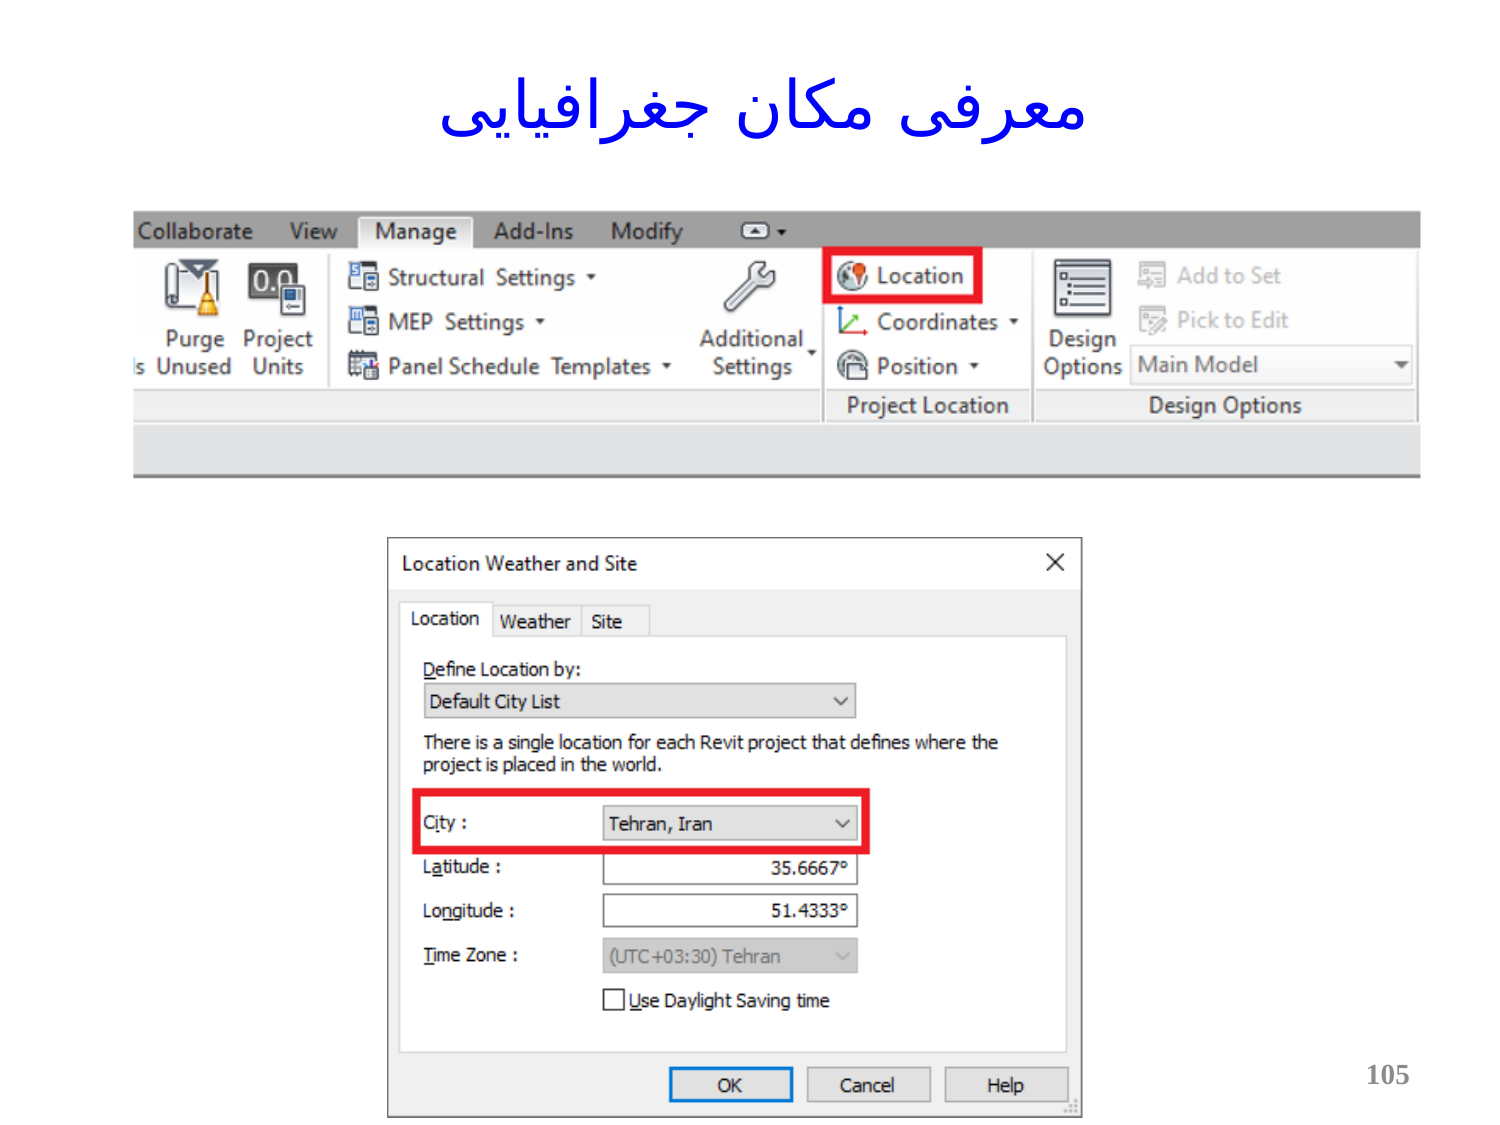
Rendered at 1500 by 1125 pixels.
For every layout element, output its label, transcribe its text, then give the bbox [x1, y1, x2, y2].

slide_number 105 [1092, 1042, 1425, 1103]
picture [129, 205, 1427, 483]
text_box معرفی مکان جغرافیایی [53, 54, 1475, 150]
picture [387, 537, 1088, 1118]
